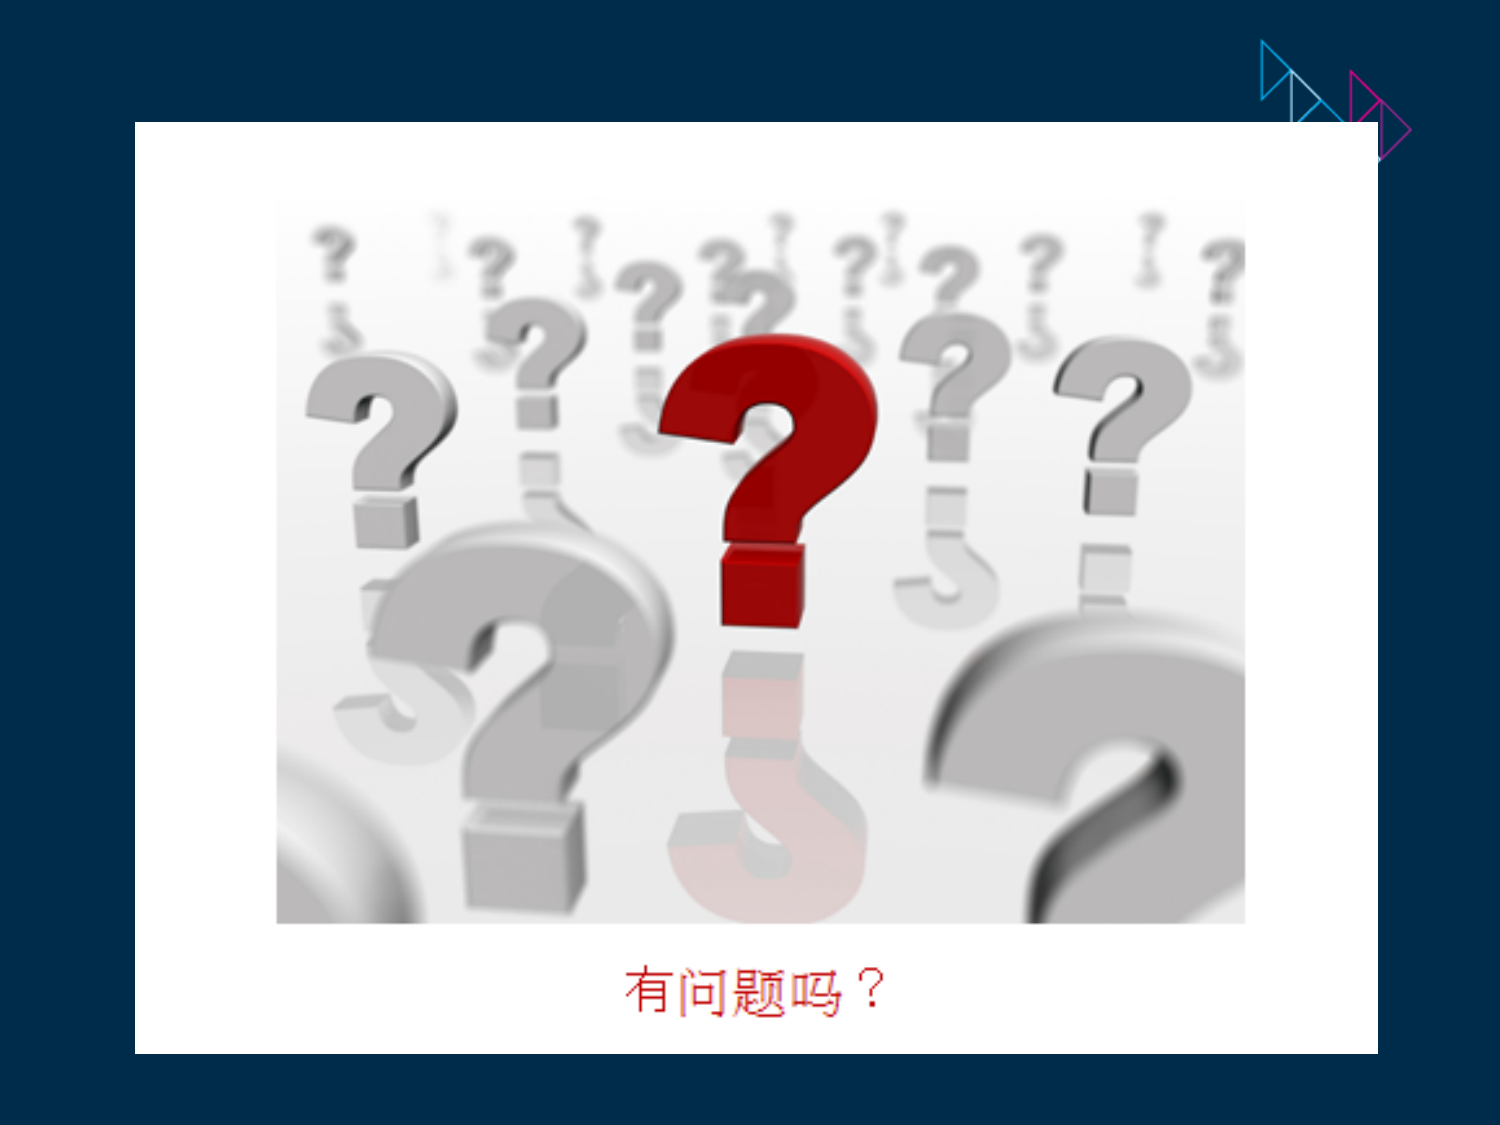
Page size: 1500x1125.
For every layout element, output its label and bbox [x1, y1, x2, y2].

picture [0, 0, 1500, 1125]
list [135, 122, 1378, 1054]
